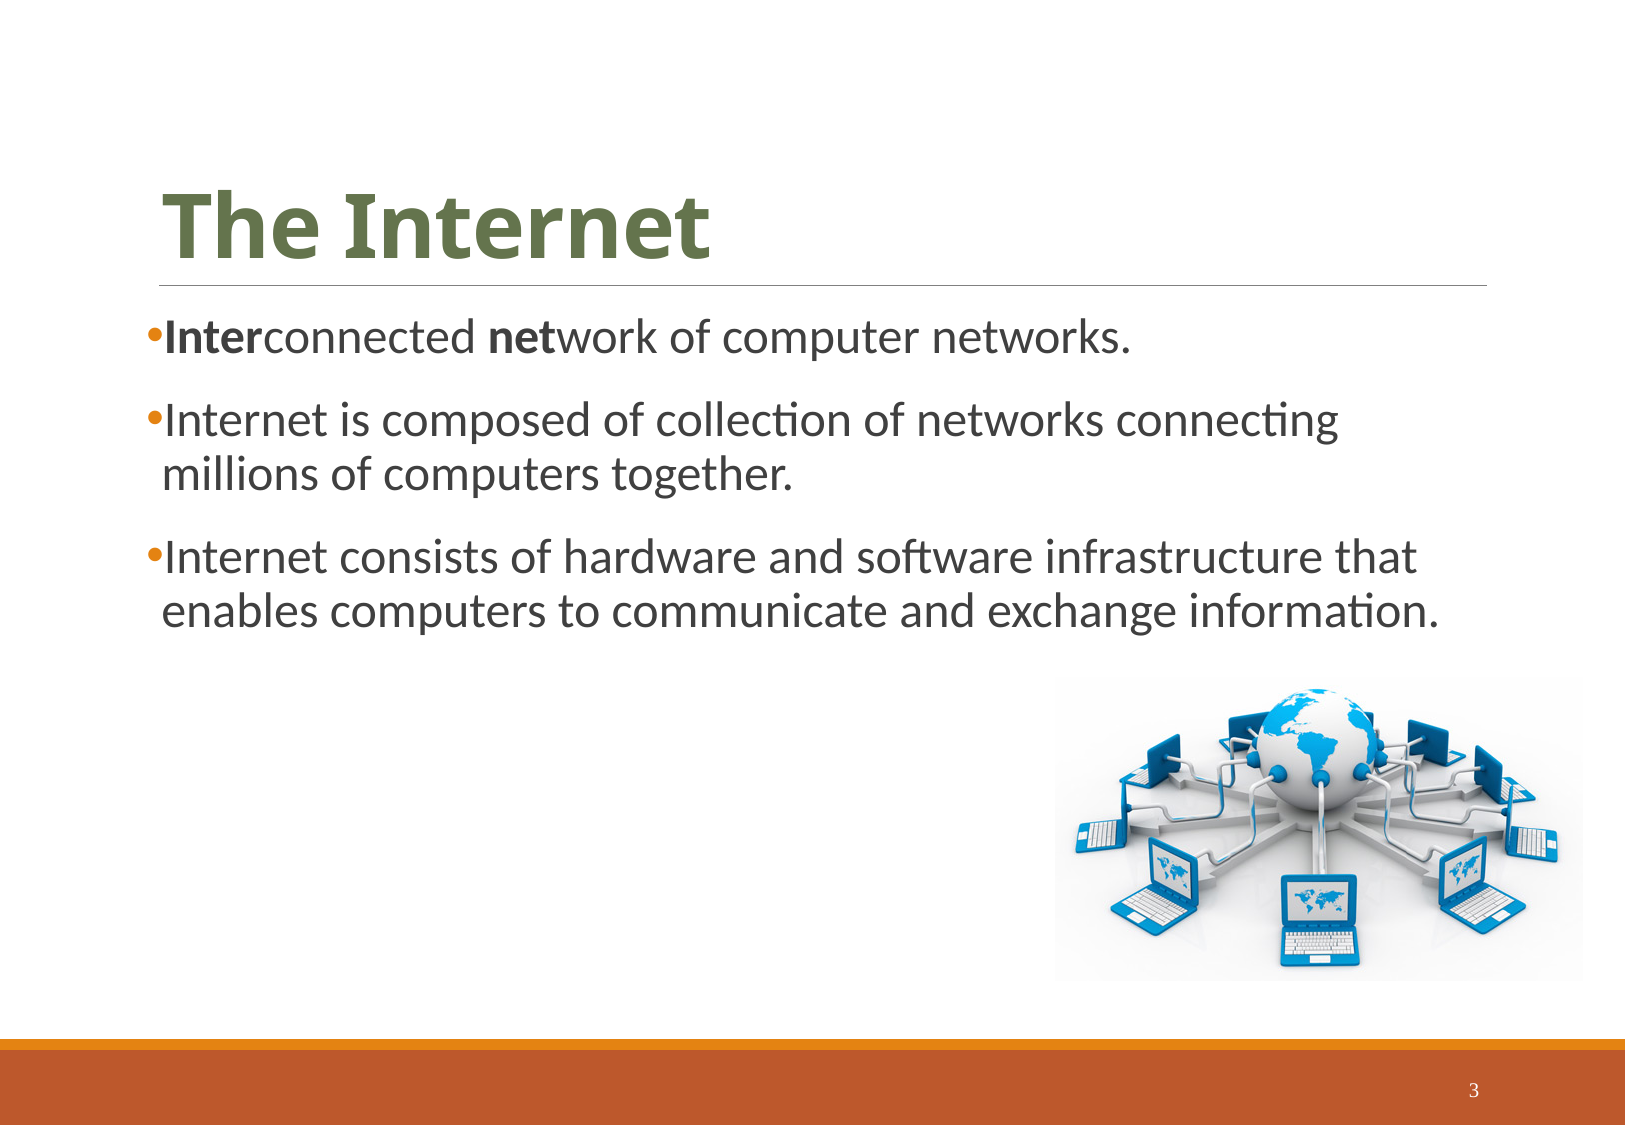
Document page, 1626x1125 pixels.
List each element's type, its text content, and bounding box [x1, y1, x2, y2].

picture [1055, 676, 1584, 982]
slide_number 3 [1319, 1059, 1495, 1120]
title The Internet [146, 47, 1487, 285]
list Interconnected network of computer networks. Internet is composed of collection of networks connecting millions of computers together. Internet consists of hardware and software infrastructure that enables computers to communicate and exchange information. [146, 302, 1487, 963]
